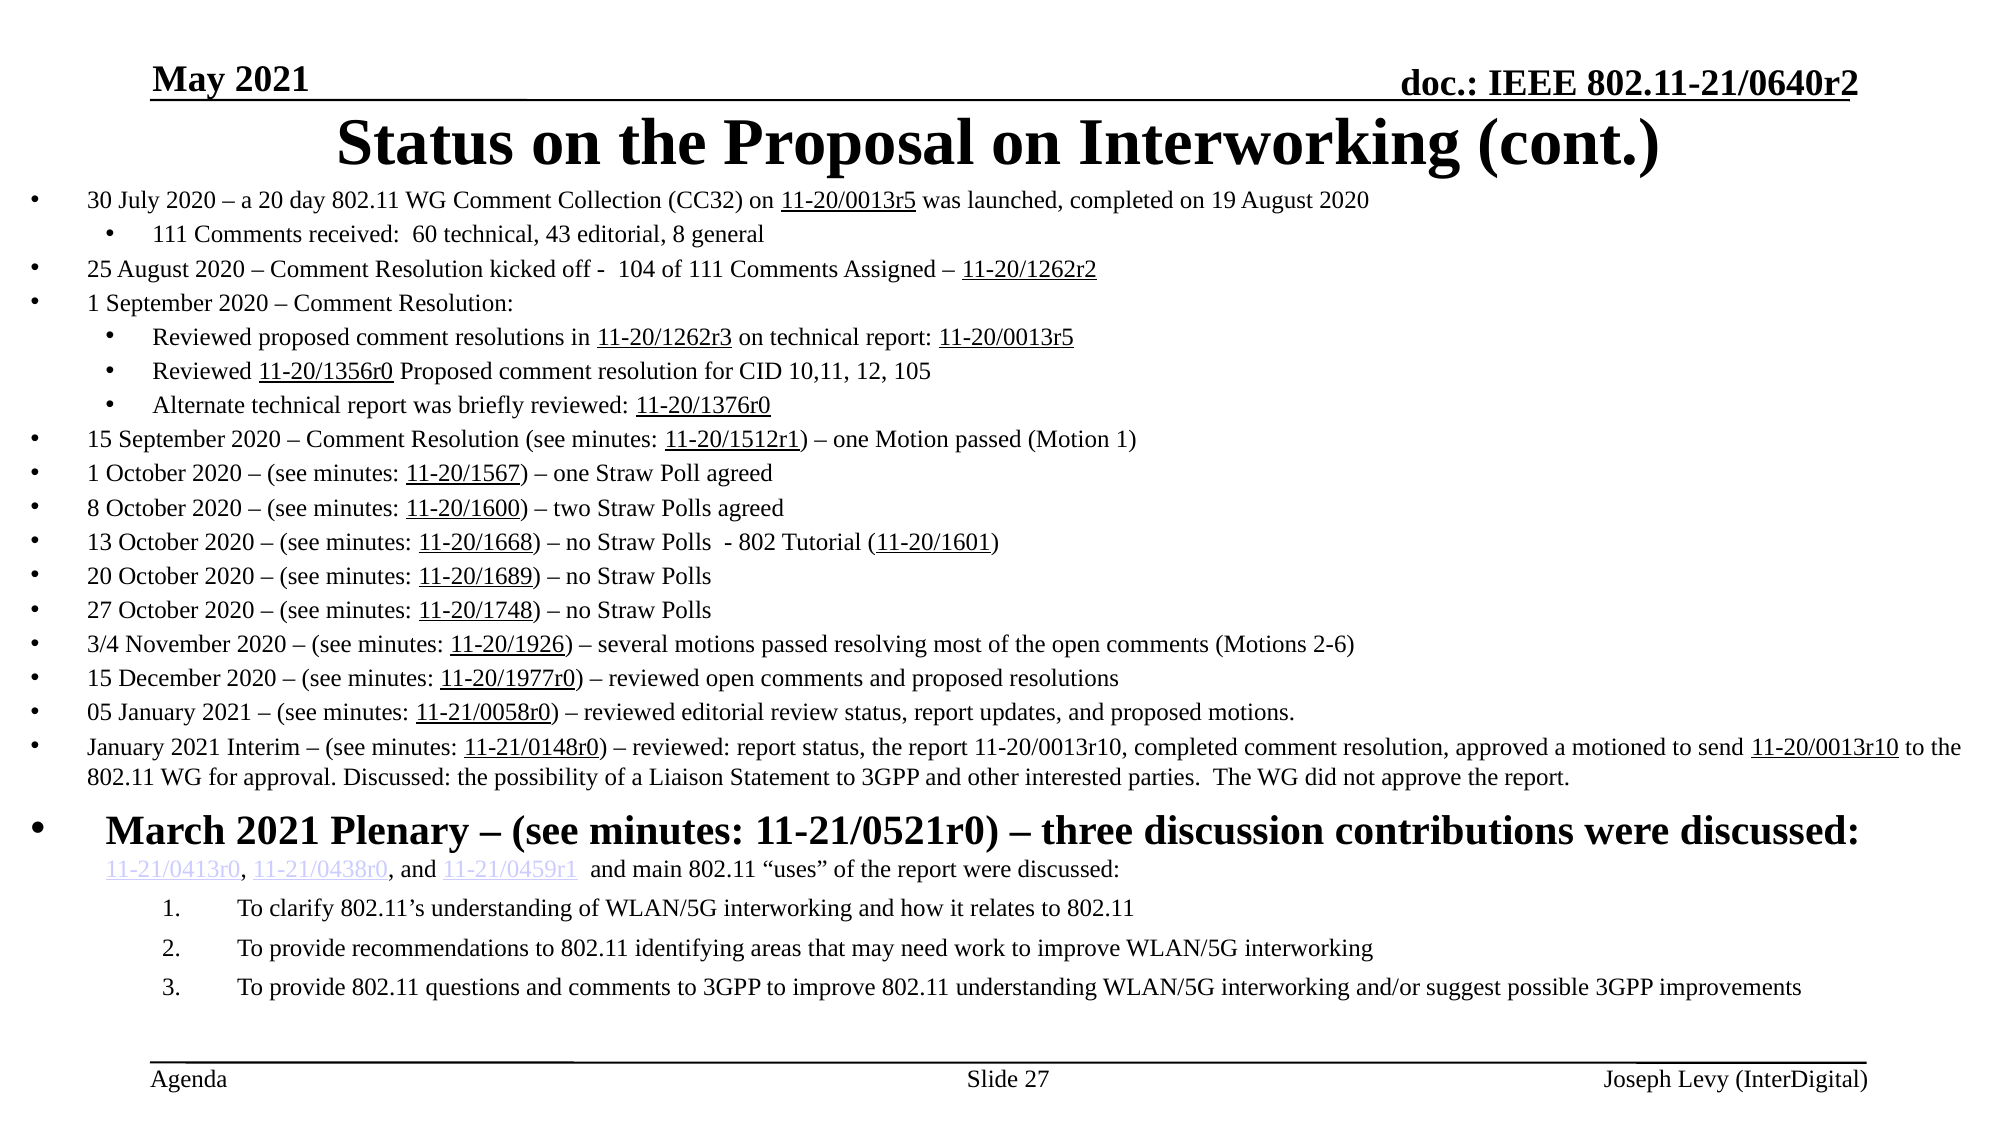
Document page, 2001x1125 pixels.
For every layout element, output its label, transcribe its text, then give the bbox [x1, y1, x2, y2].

title Status on the Proposal on Interworking (cont.) [149, 112, 1850, 164]
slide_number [152, 54, 563, 100]
slide_number Slide 27 [950, 1061, 1067, 1123]
list 30 July 2020 – a 20 day 802.11 WG Comment Collection (CC32) on 11-20/0013r5 was launched, completed on 19 August 2020 111 Comments received: 60 technical, 43 editorial, 8 general 25 August 2020 – Comment Resolution kicked off - 104 of 111 Comments Assigned – 11-20/1262r2 1 September 2020 – Comment Resolution: Reviewed proposed comment resolutions in 11-20/1262r3 on technical report: 11-20/0013r5 Reviewed 11-20/1356r0 Proposed comment resolution for CID 10,11, 12, 105 Alternate technical report was briefly reviewed: 11-20/1376r0 15 September 2020 – Comment Resolution (see minutes: 11-20/1512r1) – one Motion passed (Motion 1) 1 October 2020 – (see minutes: 11-20/1567) – one Straw Poll agreed 8 October 2020 – (see minutes: 11-20/1600) – two Straw Polls agreed 13 October 2020 – (see minutes: 11-20/1668) – no Straw Polls - 802 Tutorial (11-20/1601) 20 October 2020 – (see minutes: 11-20/1689) – no Straw Polls 27 October 2020 – (see minutes: 11-20/1748) – no Straw Polls 3/4 November 2020 – (see minutes: 11-20/1926) – several motions passed resolving most of the open comments (Motions 2-6) 15 December 2020 – (see minutes: 11-20/1977r0) – reviewed open comments and proposed resolutions 05 January 2021 – (see minutes: 11-21/0058r0) – reviewed editorial review status, report updates, and proposed motions. January 2021 Interim – (see minutes: 11-21/0148r0) – reviewed: report status, the report 11-20/0013r10, completed comment resolution, approved a motioned to send 11-20/0013r10 to the 802.11 WG for approval. Discussed: the possibility of a Liaison Statement to 3GPP and other interested parties. The WG did not approve the report. March 2021 Plenary – (see minutes: 11-21/0521r0) – three discussion contributions were discussed: 11-21/0413r0, 11-21/0438r0, and 11-21/0459r1 and main 802.11 “uses” of the report were discussed: To clarify 802.11’s understanding of WLAN/5G interworking and how it relates to 802.11 To provide recommendations to 802.11 identifying areas that may need work to improve WLAN/5G interworking To provide 802.11 questions and comments to 3GPP to improve 802.11 understanding WLAN/5G interworking and/or suggest possible 3GPP improvements [15, 176, 1985, 1076]
footer Joseph Levy (InterDigital) [1171, 1061, 1869, 1093]
